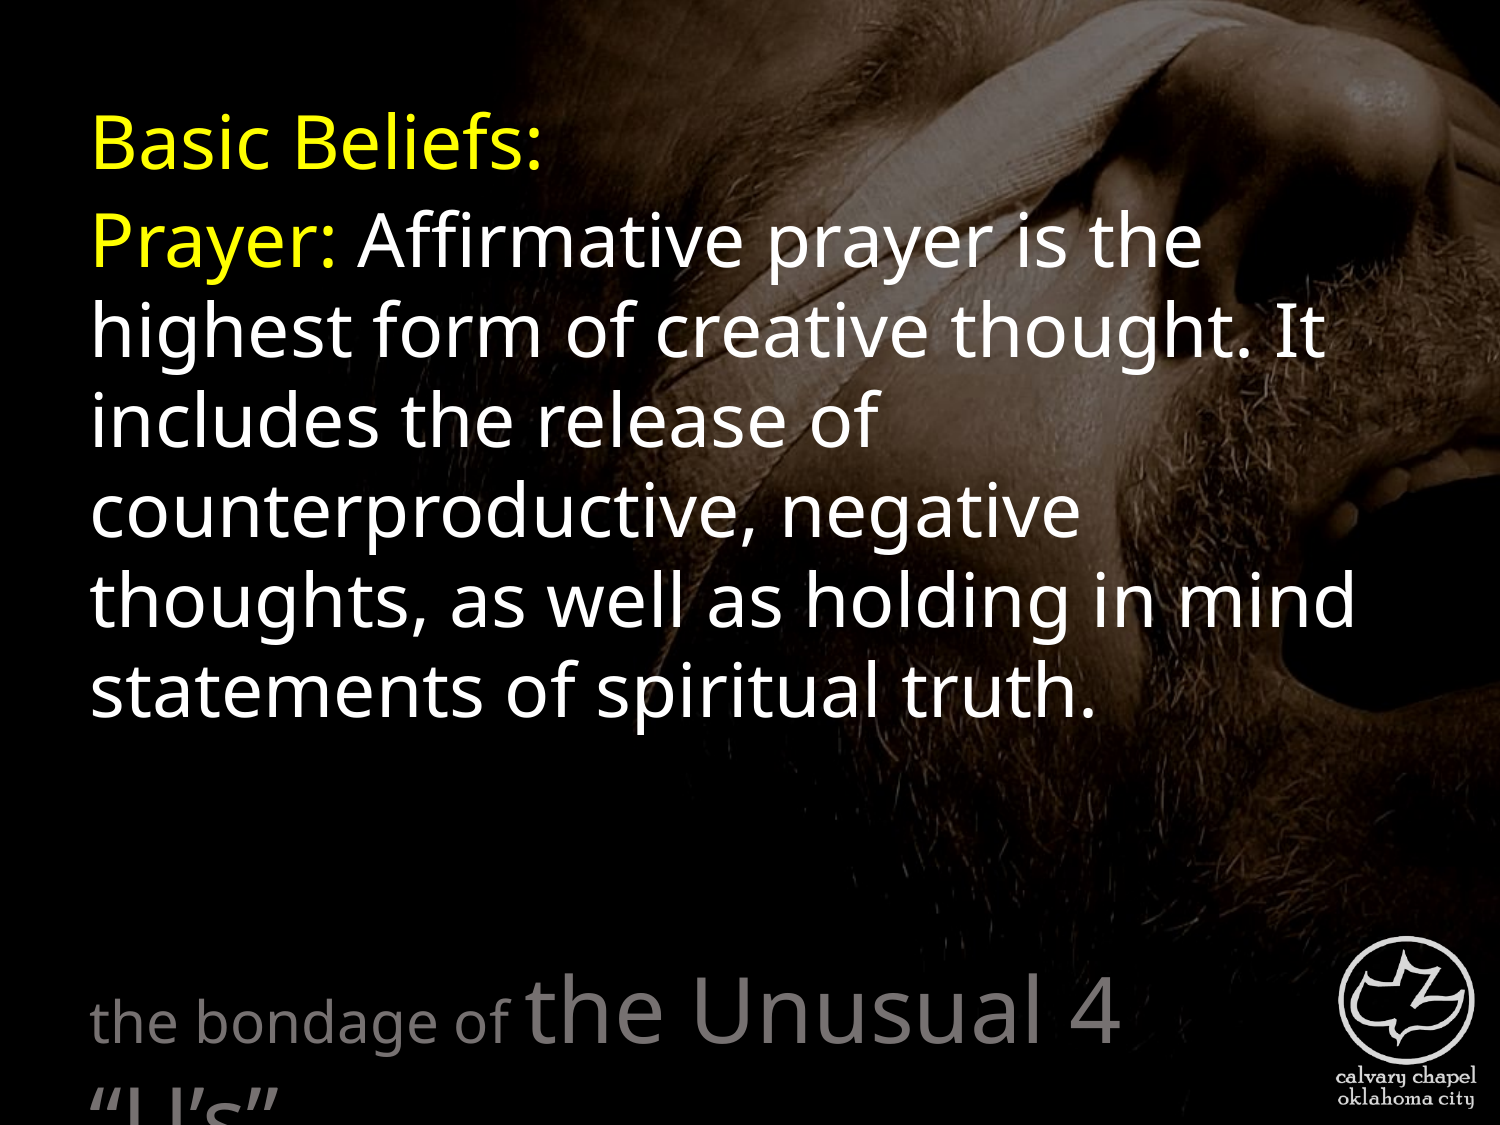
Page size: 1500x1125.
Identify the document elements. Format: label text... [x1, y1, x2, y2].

text_box Basic Beliefs: [74, 87, 1425, 185]
picture [0, 0, 1500, 1125]
text_box Prayer: Affirmative prayer is the highest form of creative thought. It includes the release of counterproductive, negative thoughts, as well as holding in mind statements of spiritual truth. [74, 185, 1425, 741]
text_box Rev. 14:11 ~ And the smoke of their torment ascends forever and ever; [107, 976, 1270, 1125]
text_box the bondage of the Unusual 4 “U’s” [110, 979, 1267, 1125]
